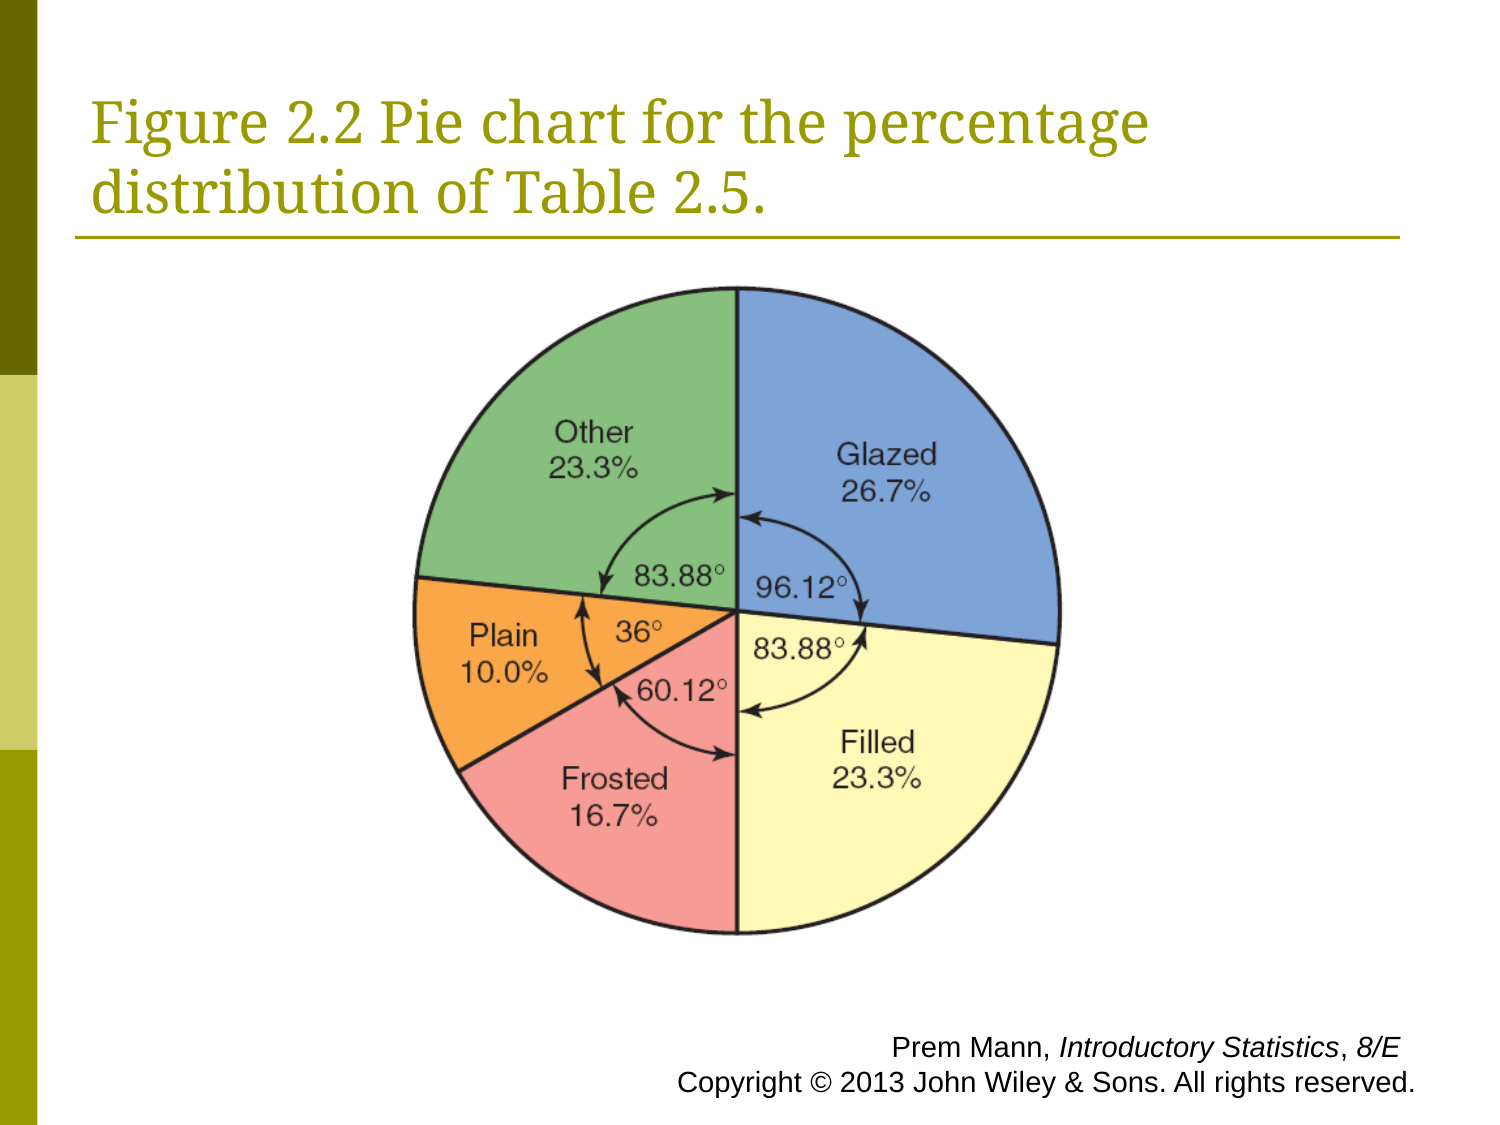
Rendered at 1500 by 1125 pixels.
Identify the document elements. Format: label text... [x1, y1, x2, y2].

text_box Prem Mann, Introductory Statistics, 8/E Copyright © 2013 John Wiley & Sons. All rights reserved. [662, 1021, 1447, 1106]
picture [384, 262, 1088, 951]
title Figure 2.2 Pie chart for the percentage distribution of Table 2.5. [75, 45, 1425, 233]
